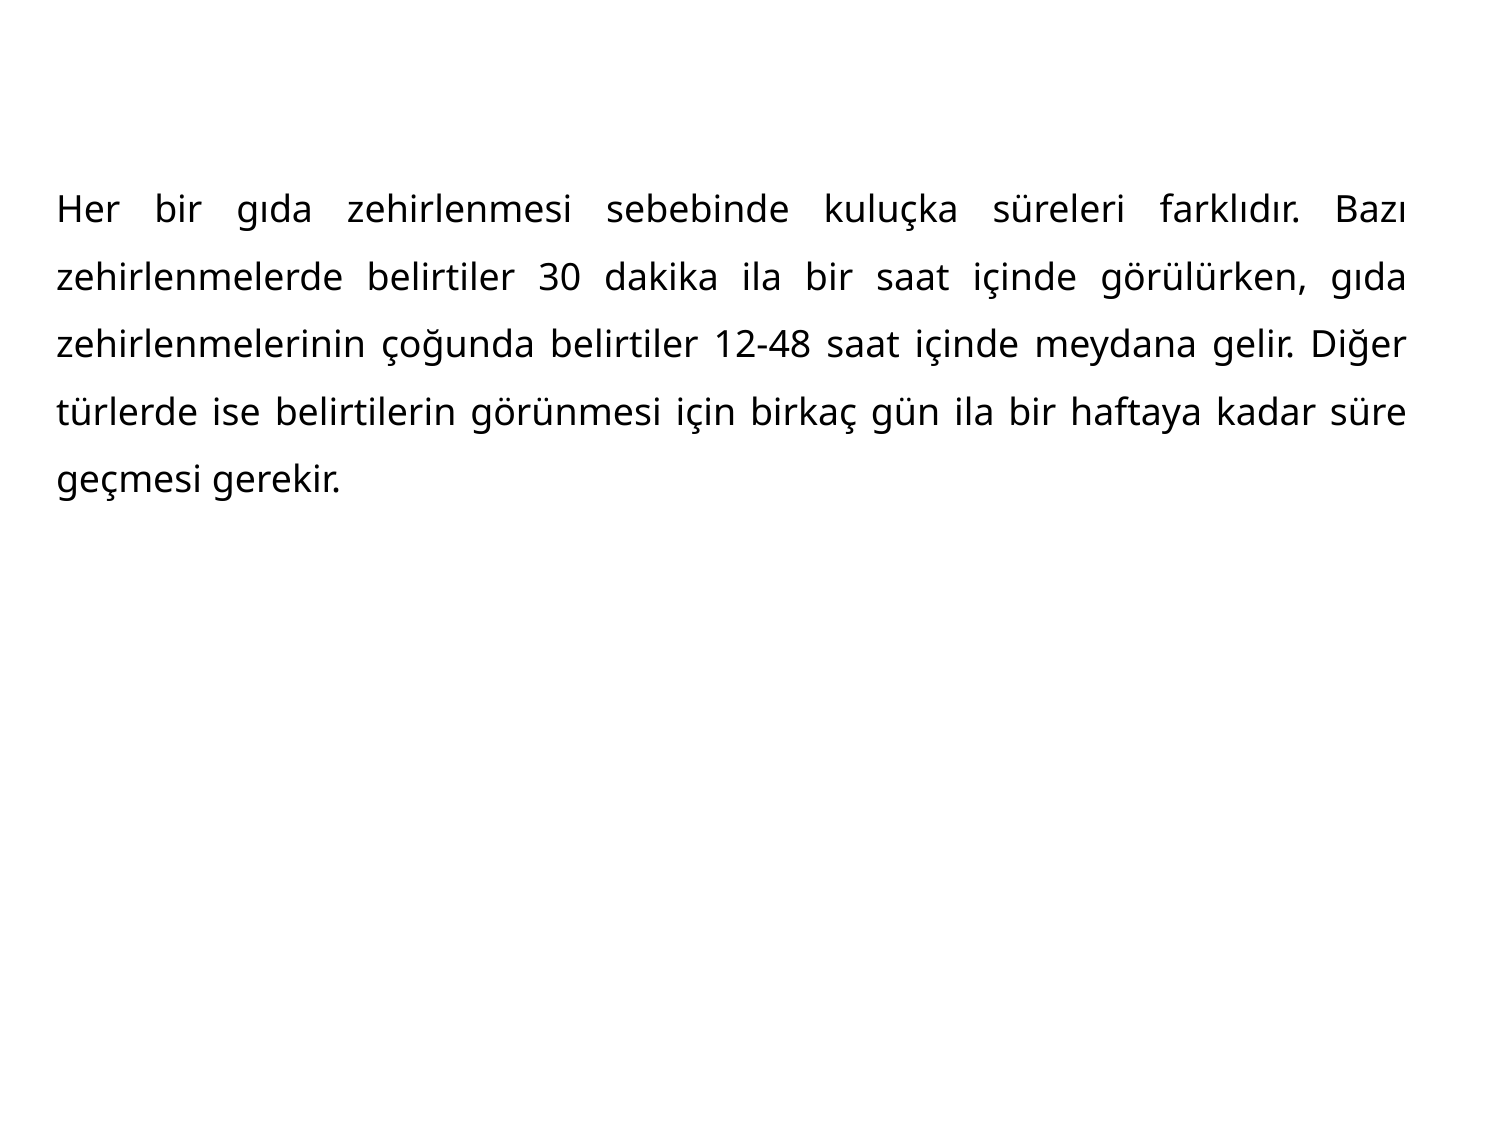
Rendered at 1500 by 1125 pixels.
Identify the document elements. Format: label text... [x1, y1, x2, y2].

text_box Her bir gıda zehirlenmesi sebebinde kuluçka süreleri farklıdır. Bazı zehirlenmelerde belirtiler 30 dakika ila bir saat içinde görülürken, gıda zehirlenmelerinin çoğunda belirtiler 12-48 saat içinde meydana gelir. Diğer türlerde ise belirtilerin görünmesi için birkaç gün ila bir haftaya kadar süre geçmesi gerekir. [41, 155, 1424, 508]
